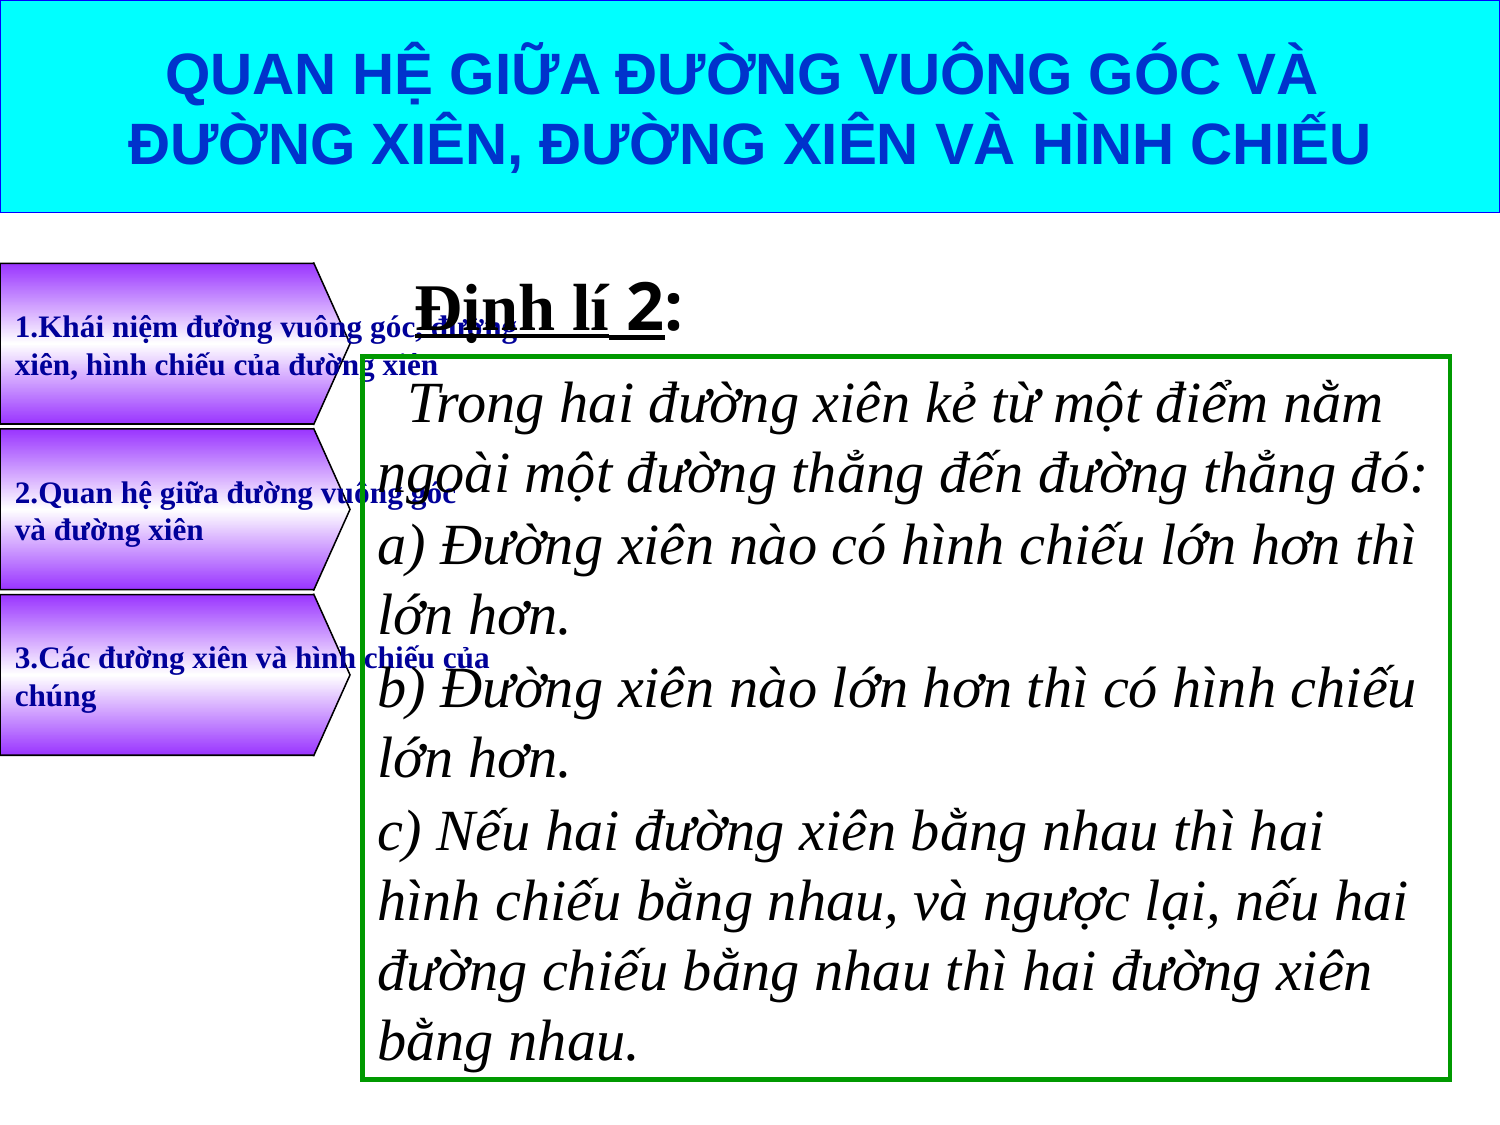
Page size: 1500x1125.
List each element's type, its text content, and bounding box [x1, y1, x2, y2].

text_box 1.Khái niệm đường vuông góc, đường xiên, hình chiếu của đường xiên [0, 262, 351, 425]
text_box 3.Các đường xiên và hình chiếu của chúng [0, 593, 351, 757]
text_box 2.Quan hệ giữa đường vuông góc và đường xiên [0, 428, 351, 591]
text_box QUAN HỆ GIỮA ĐƯỜNG VUÔNG GÓC VÀ ĐƯỜNG XIÊN, ĐƯỜNG XIÊN VÀ HÌNH CHIẾU [0, 0, 1500, 213]
text_box Trong hai đường xiên kẻ từ một điểm nằm ngoài một đường thẳng đến đường thẳng đó: a) Đường xiên nào có hình chiếu lớn hơn thì lớn hơn. b) Đường xiên nào lớn hơn thì có hình chiếu lớn hơn. c) Nếu hai đường xiên bằng nhau thì hai hình chiếu bằng nhau, và ngược lại, nếu hai đường chiếu bằng nhau thì hai đường xiên bằng nhau. [362, 356, 1450, 1080]
text_box Định lí 2: [399, 256, 750, 351]
